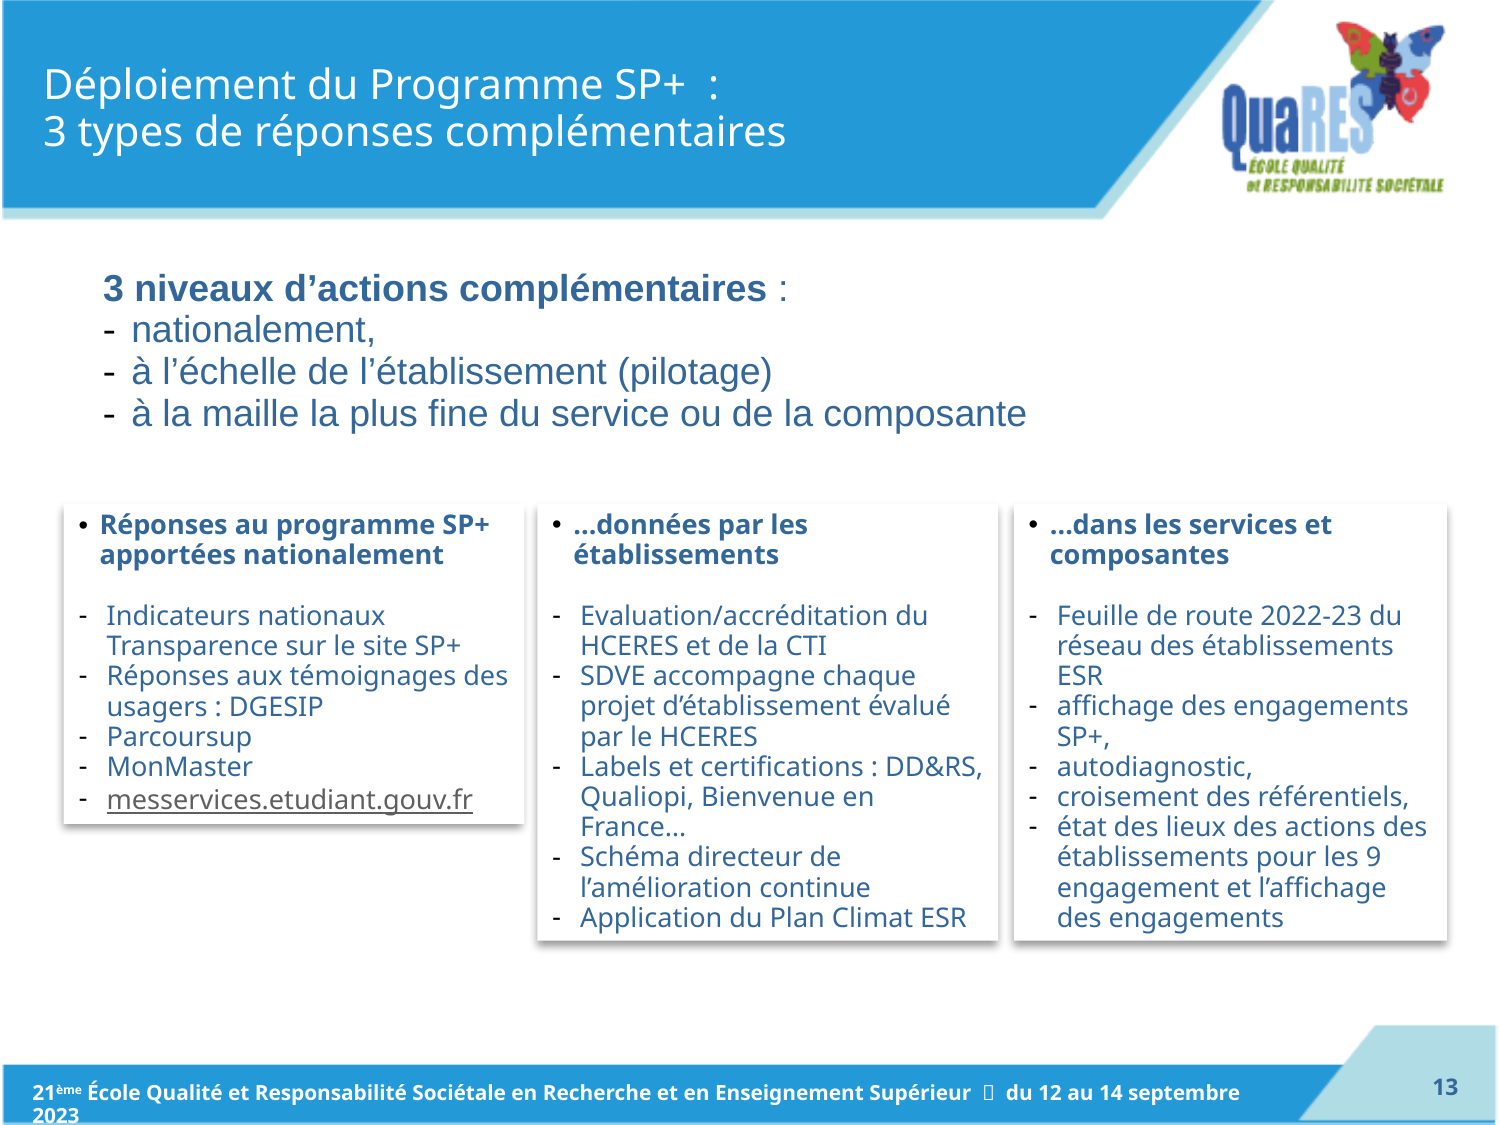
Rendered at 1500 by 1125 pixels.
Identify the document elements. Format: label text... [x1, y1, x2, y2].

text_box …données par les établissements Evaluation/accréditation du HCERES et de la CTI SDVE accompagne chaque projet d’établissement évalué par le HCERES Labels et certifications : DD&RS, Qualiopi, Bienvenue en France… Schéma directeur de l’amélioration continue Application du Plan Climat ESR [537, 503, 999, 941]
text_box 3 niveaux d’actions complémentaires : nationalement, à l’échelle de l’établissement (pilotage) à la maille la plus fine du service ou de la composante [88, 260, 1447, 443]
picture [2, 0, 1498, 1125]
title Déploiement du Programme SP+ : 3 types de réponses complémentaires [43, 30, 1093, 187]
slide_number 12 [1335, 1072, 1459, 1118]
text_box …dans les services et composantes Feuille de route 2022-23 du réseau des établissements ESR affichage des engagements SP+, autodiagnostic, croisement des référentiels, état des lieux des actions des établissements pour les 9 engagement et l’affichage des engagements [1013, 503, 1447, 941]
text_box Réponses au programme SP+ apportées nationalement Indicateurs nationaux Transparence sur le site SP+ Réponses aux témoignages des usagers : DGESIP Parcoursup MonMaster messervices.etudiant.gouv.fr [63, 503, 525, 824]
